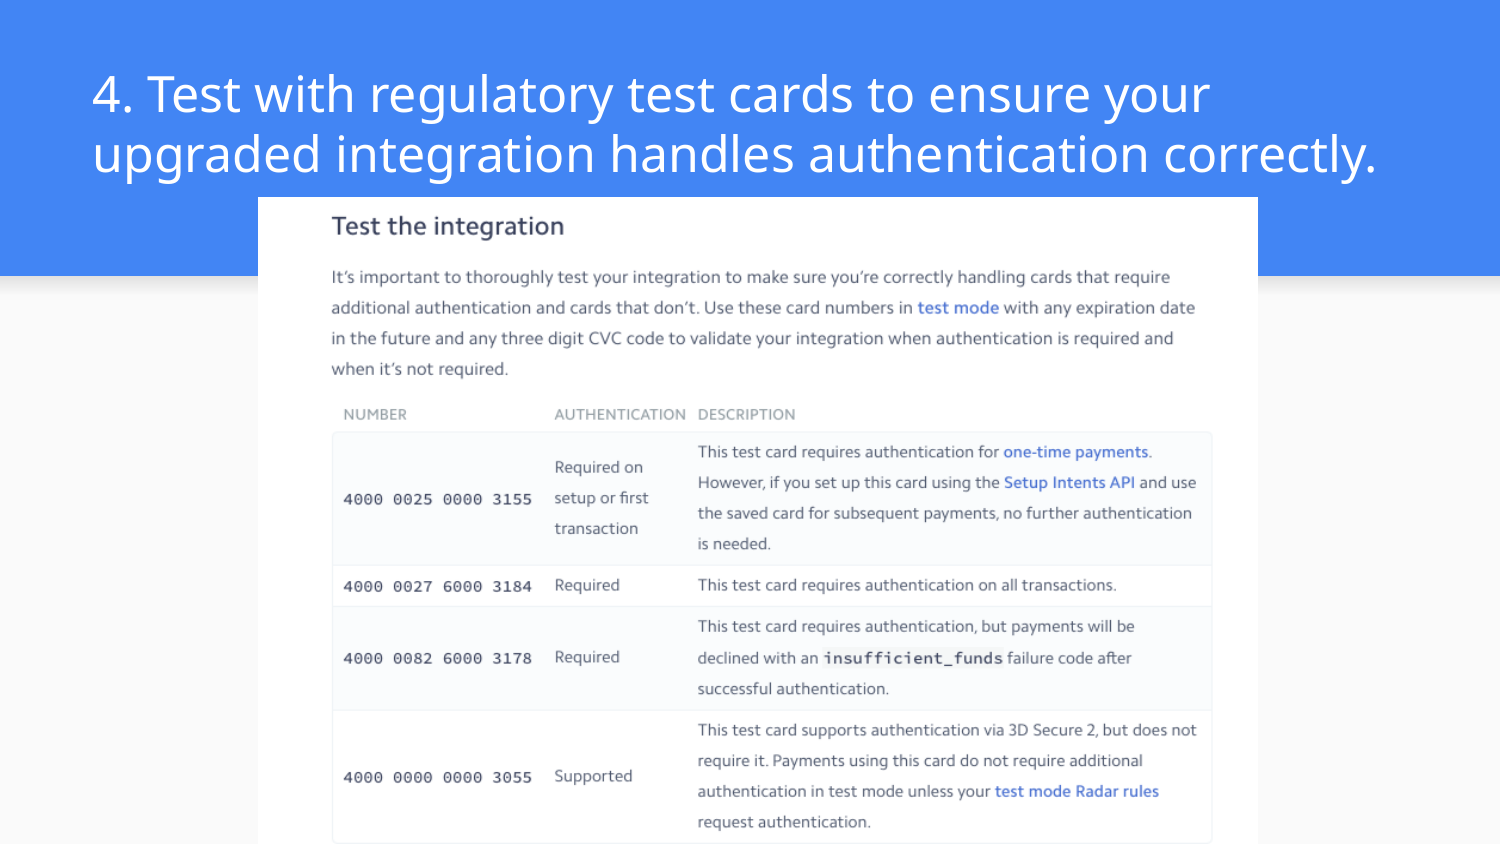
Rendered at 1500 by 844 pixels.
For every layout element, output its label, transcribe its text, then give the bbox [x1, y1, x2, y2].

picture [257, 196, 1258, 844]
title 4. Test with regulatory test cards to ensure your upgraded integration handles authentication correctly. [77, 71, 1427, 198]
